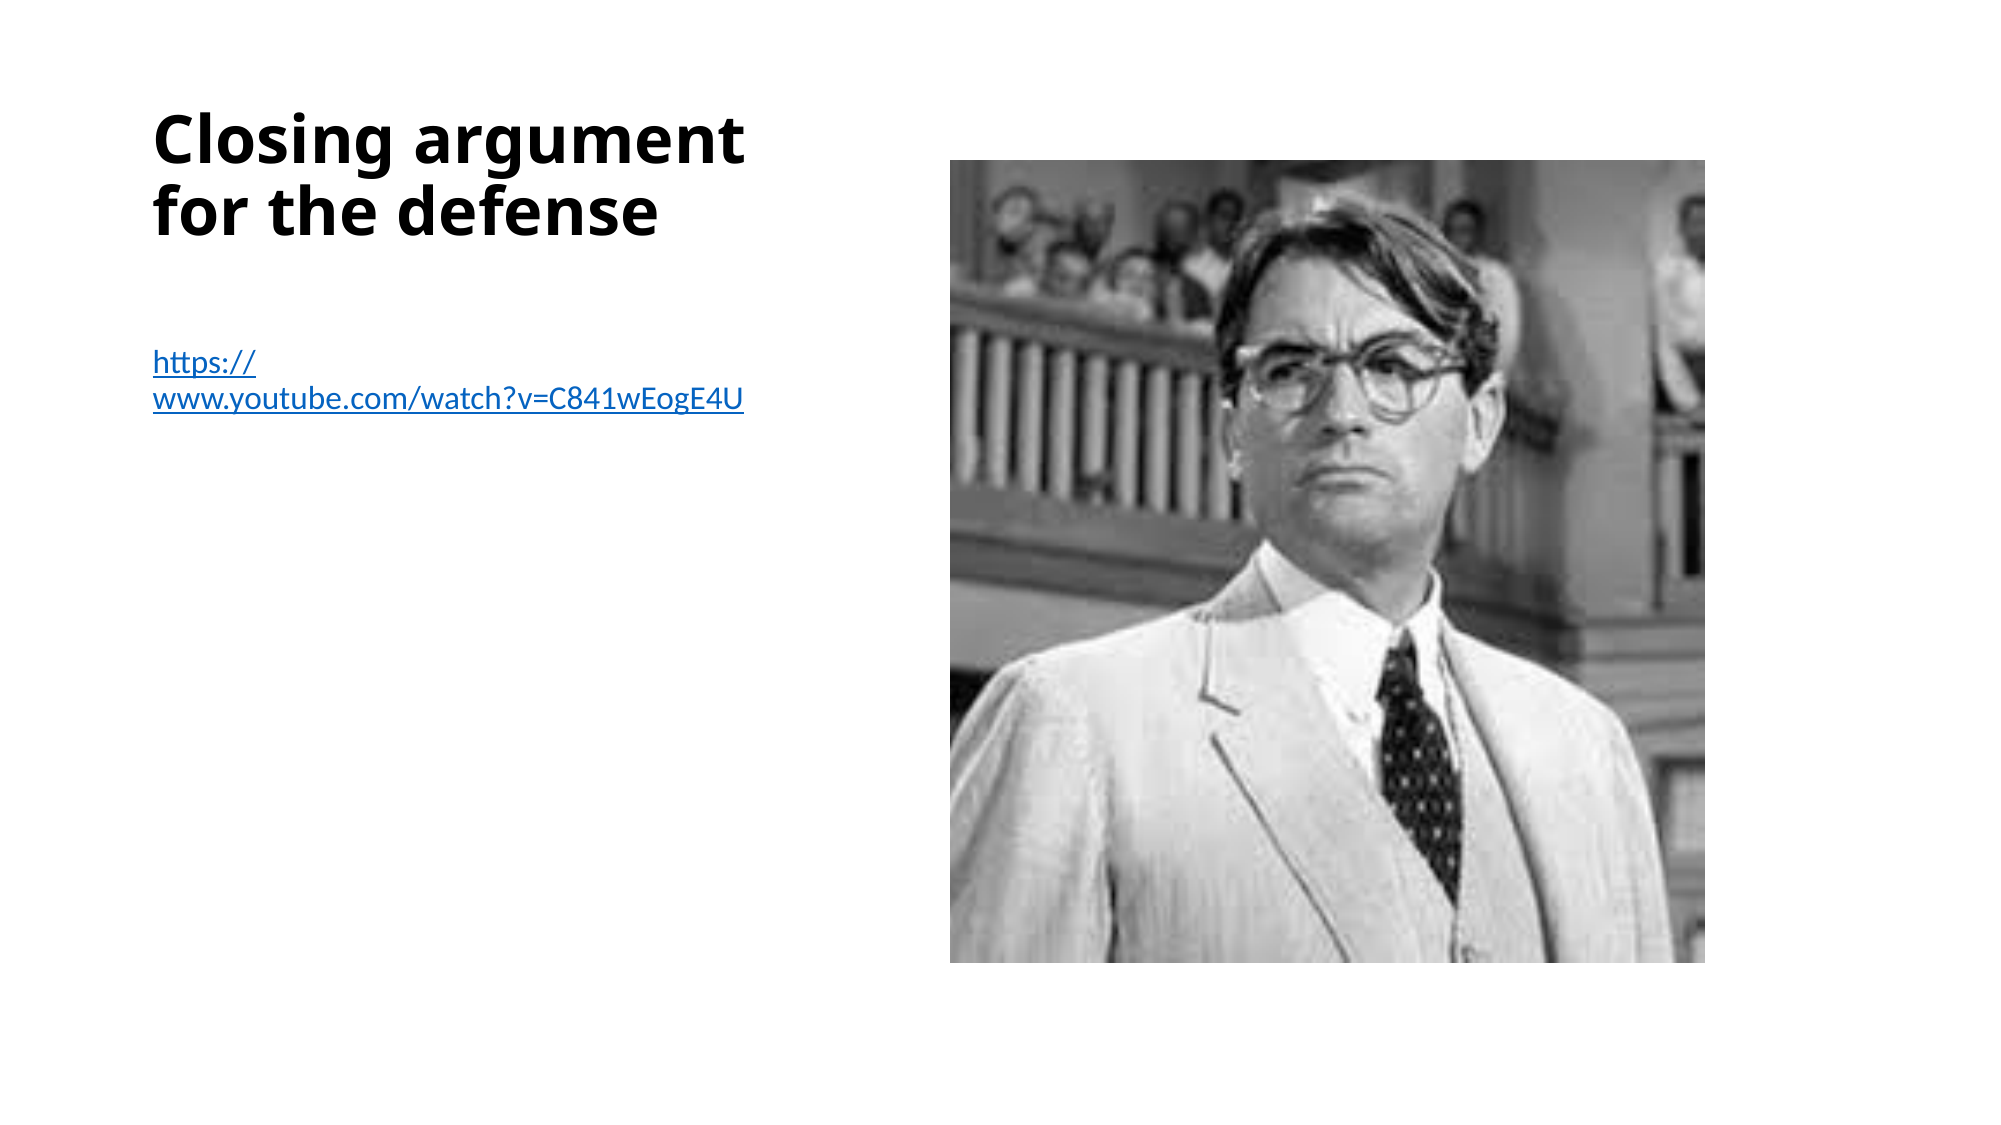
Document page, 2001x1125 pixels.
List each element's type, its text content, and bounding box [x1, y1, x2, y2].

title Closing argument for the defense [137, 75, 783, 337]
list https://www.youtube.com/watch?v=C841wEogE4U [137, 337, 783, 963]
picture [850, 160, 1863, 963]
